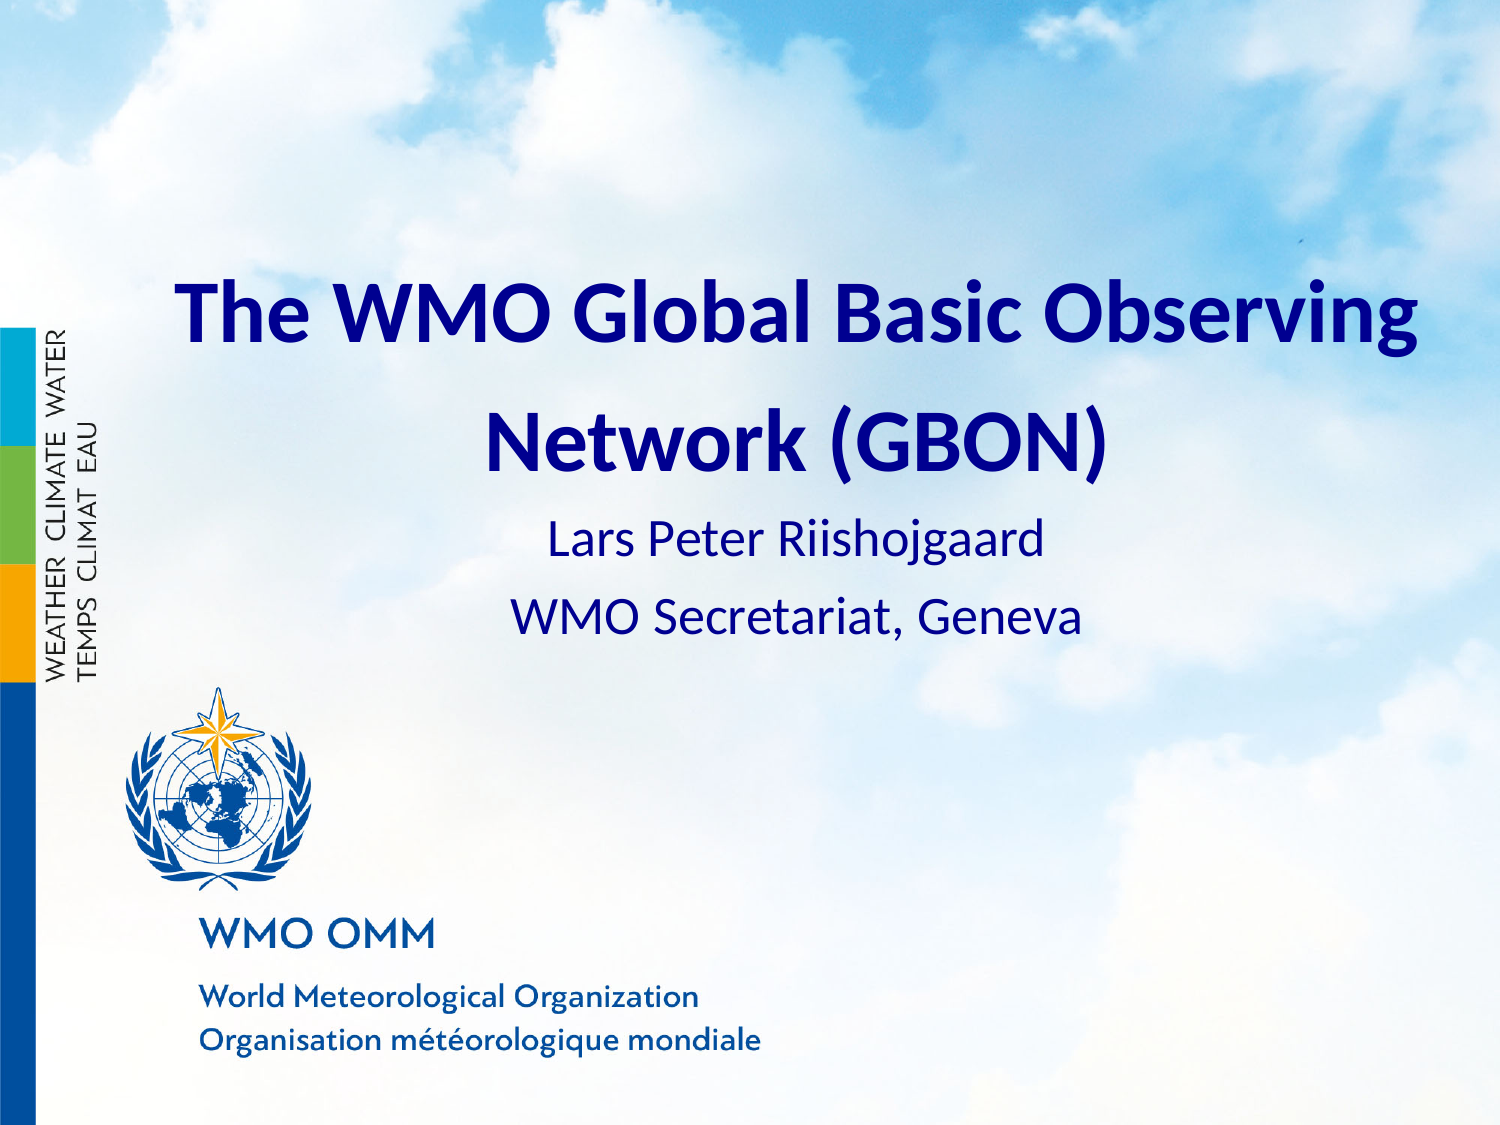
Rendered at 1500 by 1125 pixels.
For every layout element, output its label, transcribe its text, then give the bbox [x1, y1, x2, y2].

picture [0, 0, 1500, 1125]
text_box The WMO Global Basic Observing Network (GBON) Lars Peter Riishojgaard WMO Secretariat, Geneva [123, 172, 1471, 705]
